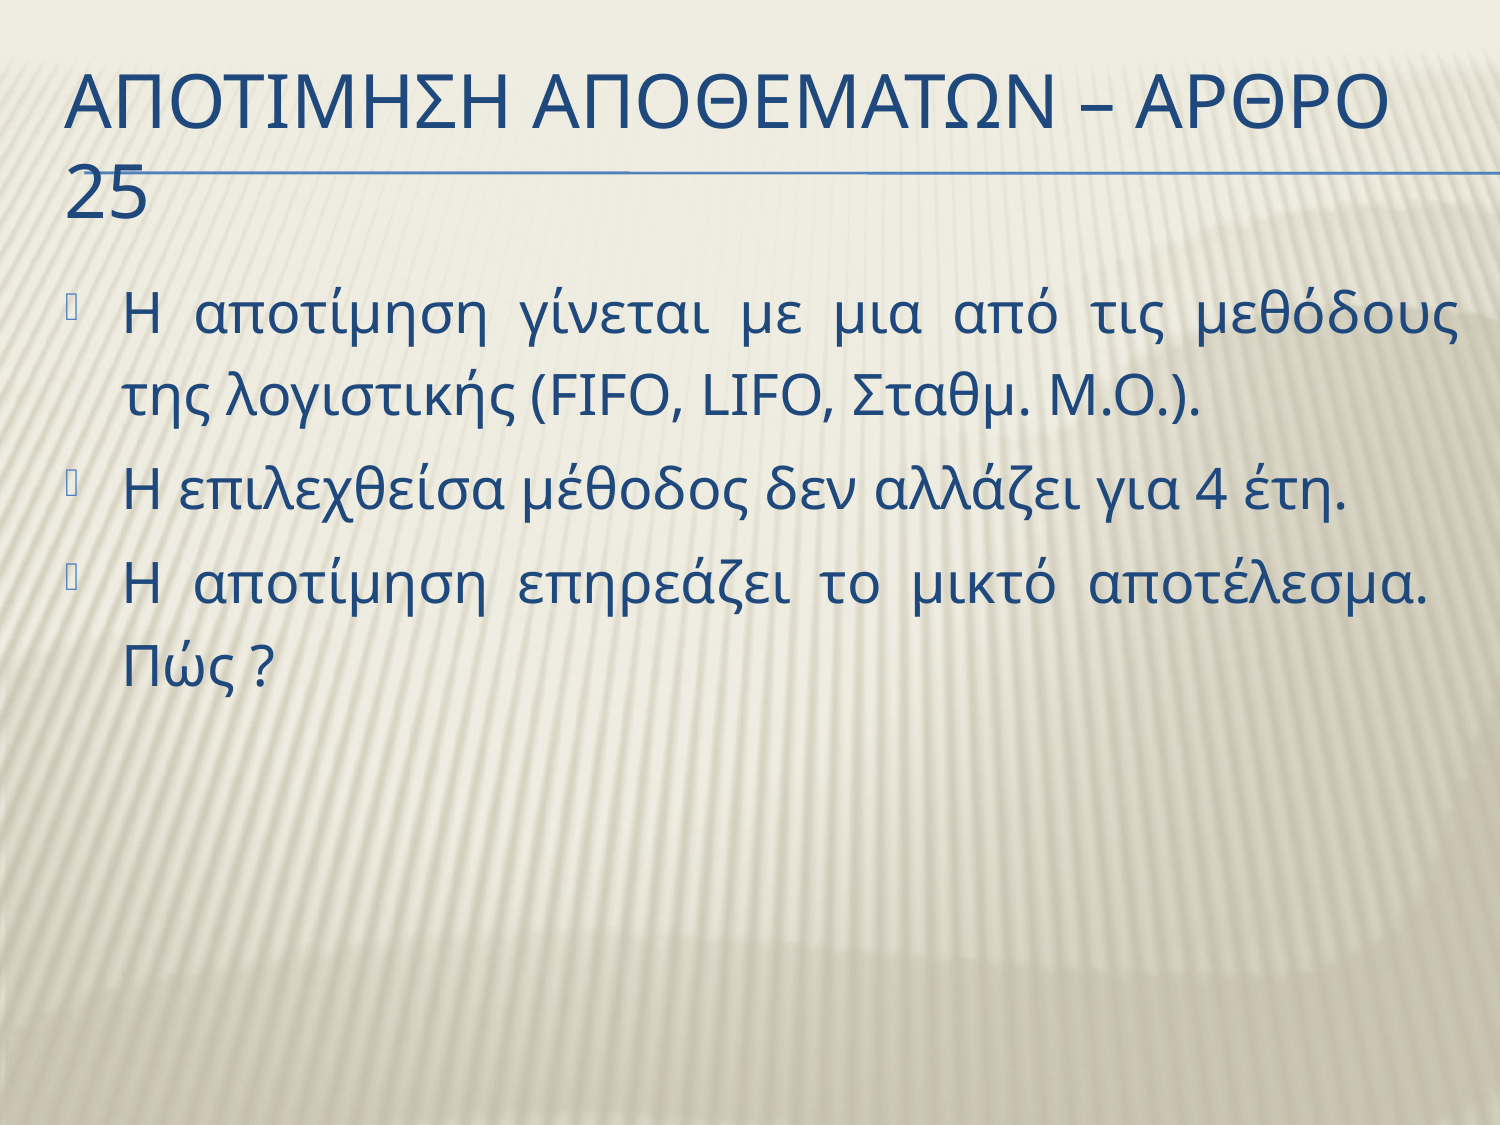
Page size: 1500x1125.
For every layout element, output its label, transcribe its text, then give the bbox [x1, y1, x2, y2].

title Αποτιμηση αποθεματων – αρθρο 25 [50, 75, 1475, 213]
list Η αποτίμηση γίνεται με μια από τις μεθόδους της λογιστικής (FIFO, LIFO, Σταθμ. Μ.Ο.). Η επιλεχθείσα μέθοδος δεν αλλάζει για 4 έτη. Η αποτίμηση επηρεάζει το μικτό αποτέλεσμα. Πώς ? [50, 254, 1475, 1067]
